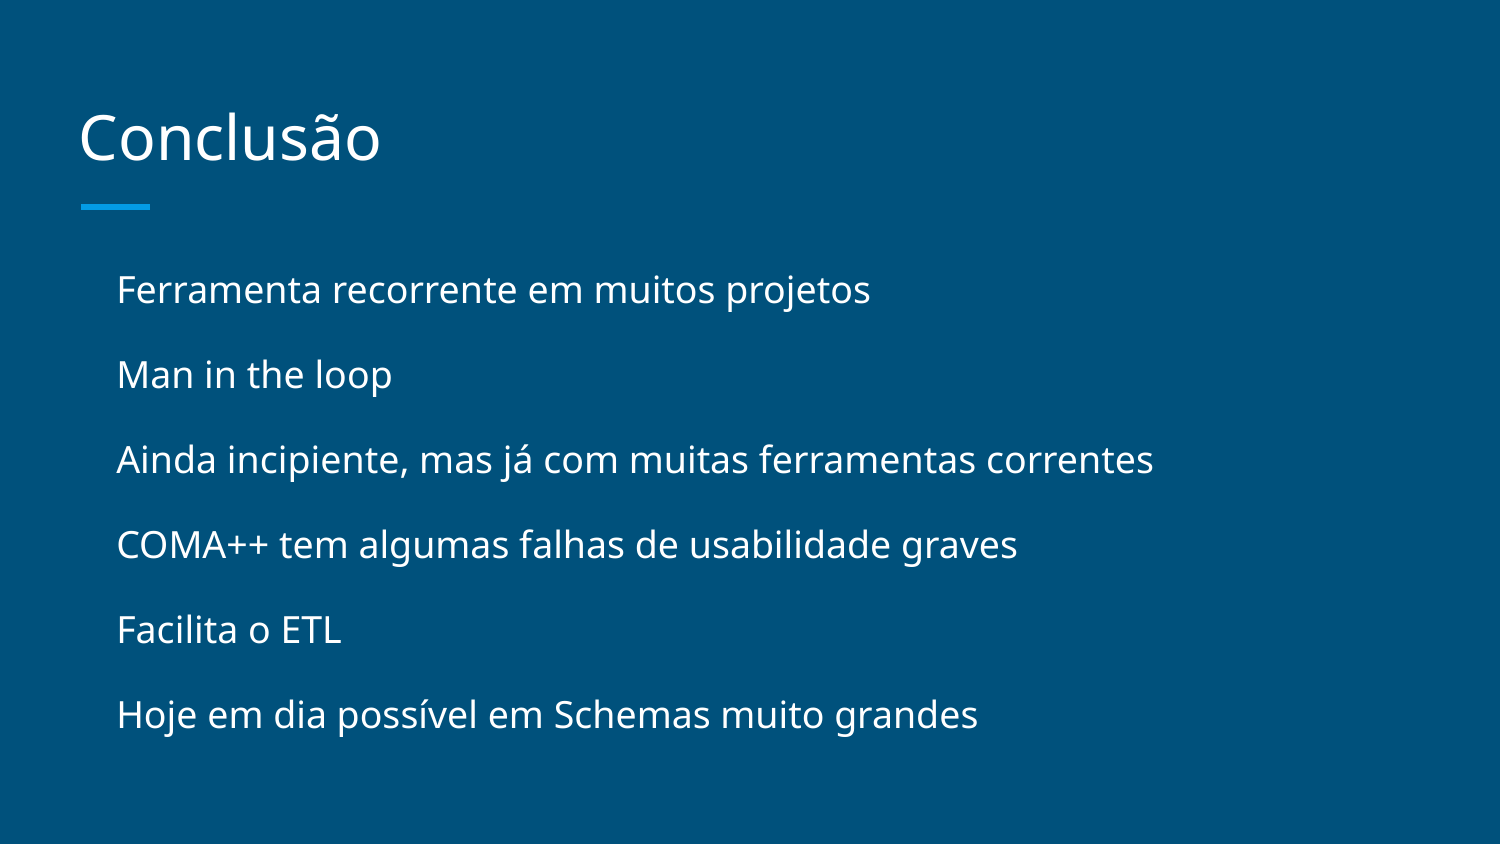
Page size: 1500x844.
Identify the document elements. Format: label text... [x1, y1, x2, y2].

list Ferramenta recorrente em muitos projetos Man in the loop Ainda incipiente, mas já com muitas ferramentas correntes COMA++ tem algumas falhas de usabilidade graves Facilita o ETL Hoje em dia possível em Schemas muito grandes [63, 244, 1437, 750]
title Conclusão [63, 75, 1437, 188]
